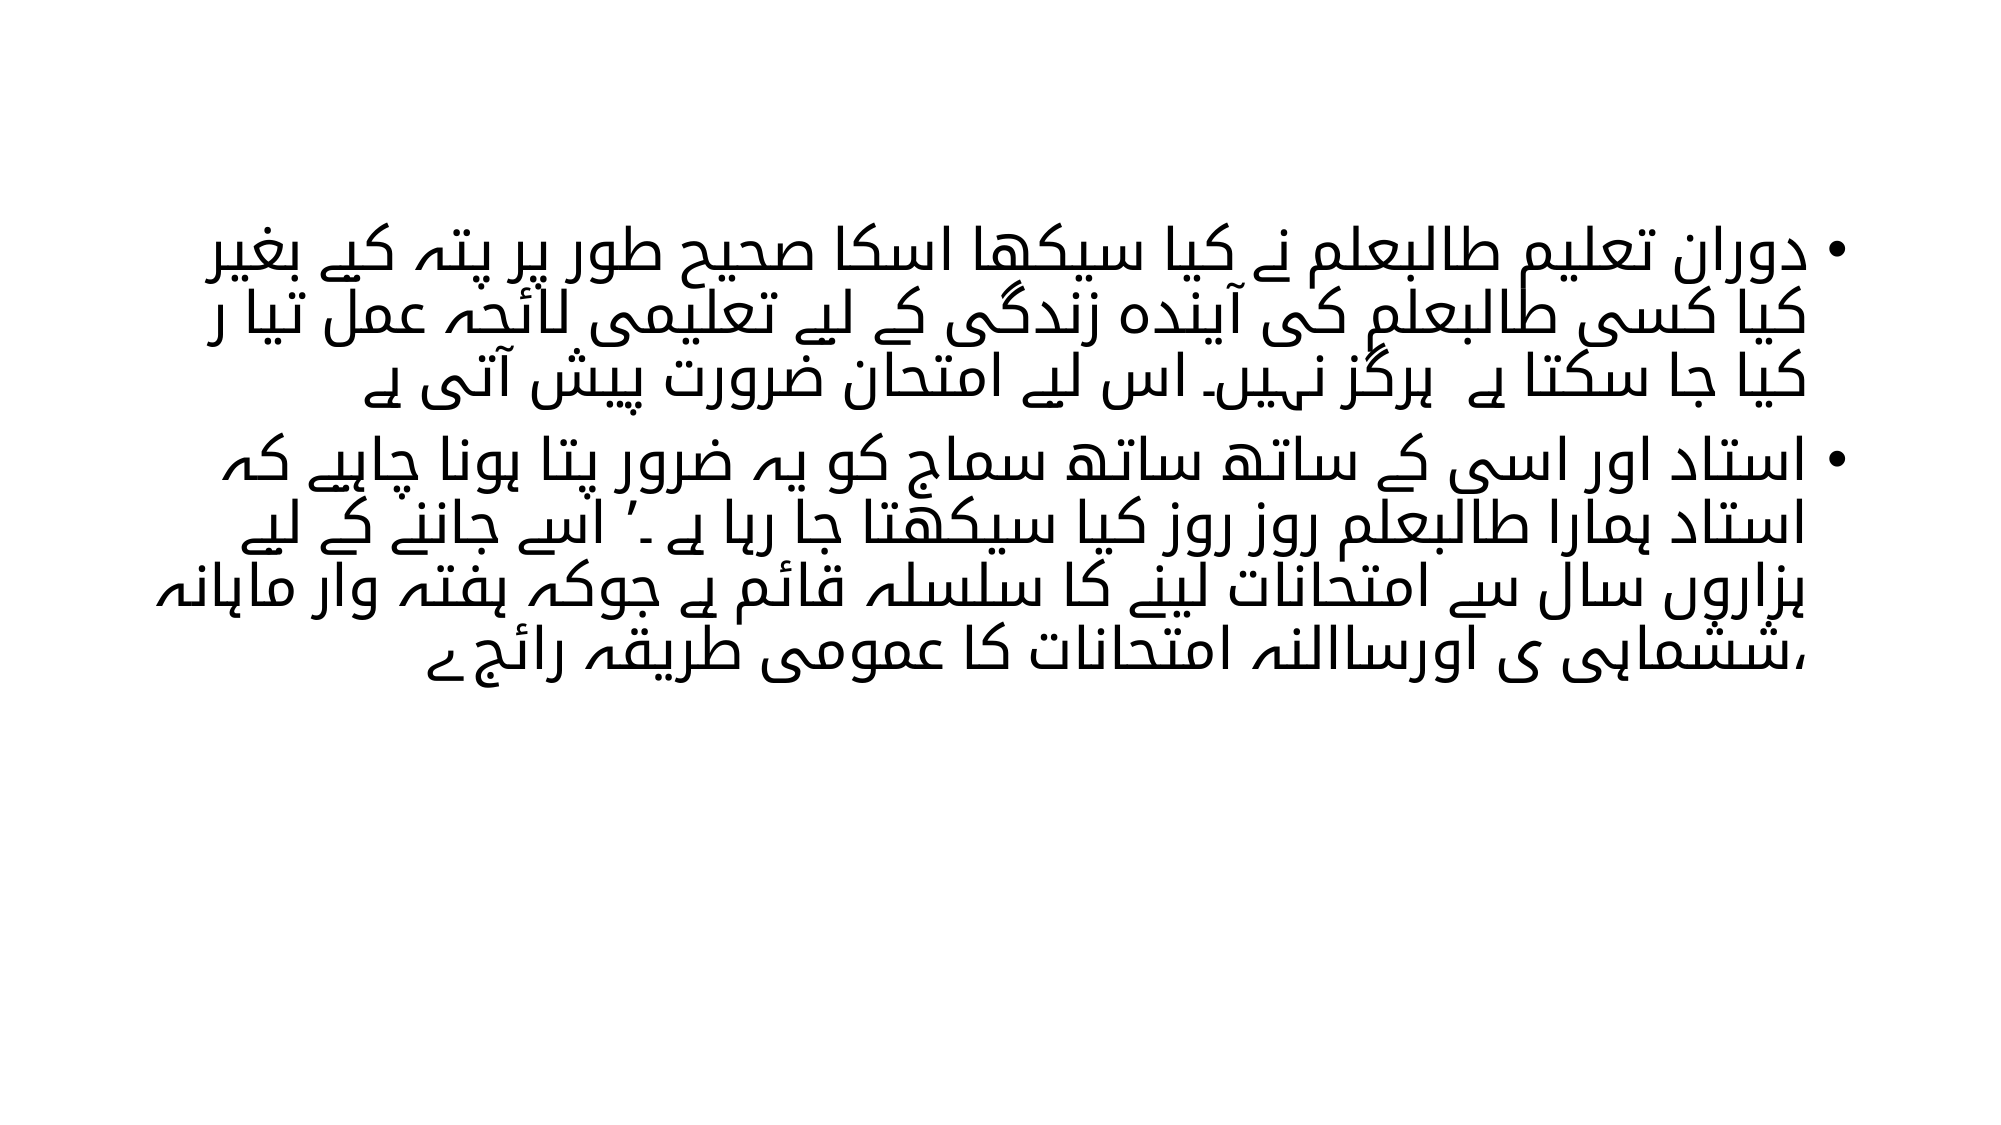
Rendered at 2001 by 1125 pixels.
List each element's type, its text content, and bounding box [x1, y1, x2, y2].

list دوران تعلیم طالبعلم نے کیا سیکھا اسکا صحیح طور پر پتہ کیے بغیر کیا کسی طالبعلم کی آیندہ زندگی کے لیے تعلیمی لائحہ عمل تیا ر کیا جا سکتا ہے ہرگز نہیں۔ اس لیے امتحان ضرورت پیش آتی ہے استاد اور اسی کے ساتھ ساتھ سماج کو یہ ضرور پتا ہونا چاہیے کہ استاد ہمارا طالبعلم روز روز کیا سیکھتا جا رہا ہے ۔’ اسے جاننے کے لیے ہزاروں سال سے امتحانات لینے کا سلسلہ قائم ہے جوکہ ہفتہ وار ماہانہ ،ششماہی ی اورساالنہ امتحانات کا عمومی طریقہ رائج ے [137, 213, 1863, 1014]
